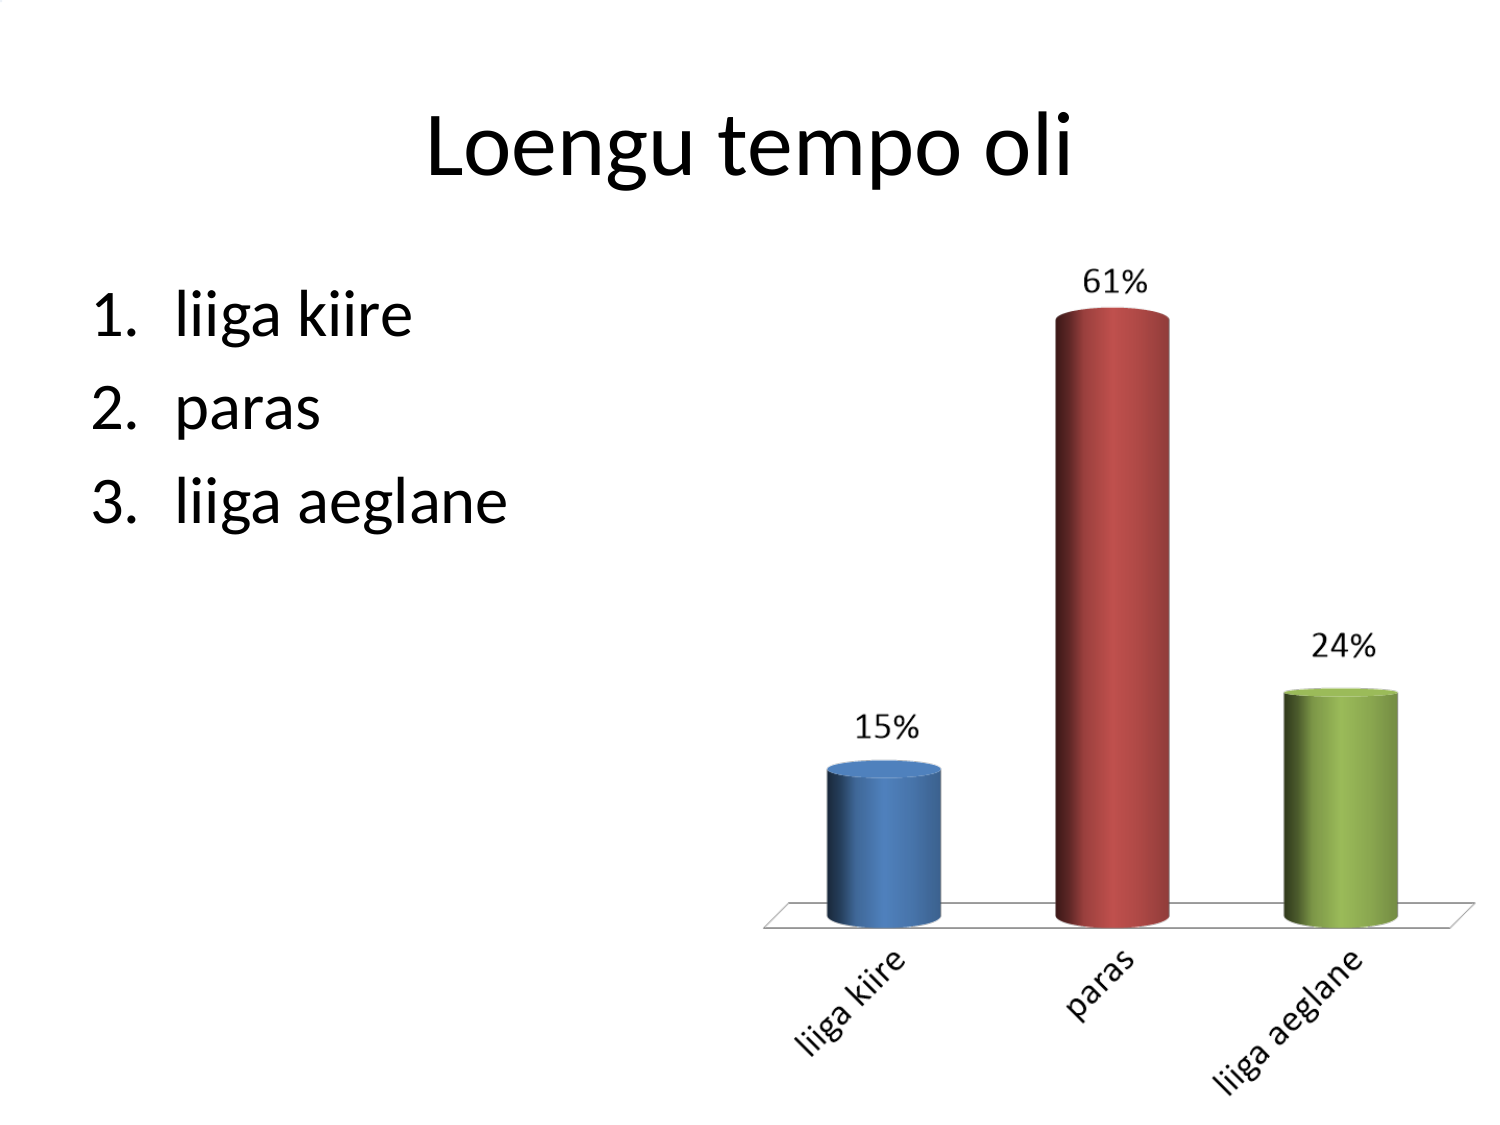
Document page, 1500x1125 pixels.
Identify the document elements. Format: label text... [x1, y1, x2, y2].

text_box [737, 260, 1492, 1108]
title Loengu tempo oli [75, 45, 1425, 233]
list liiga kiire paras liiga aeglane [75, 262, 737, 1005]
